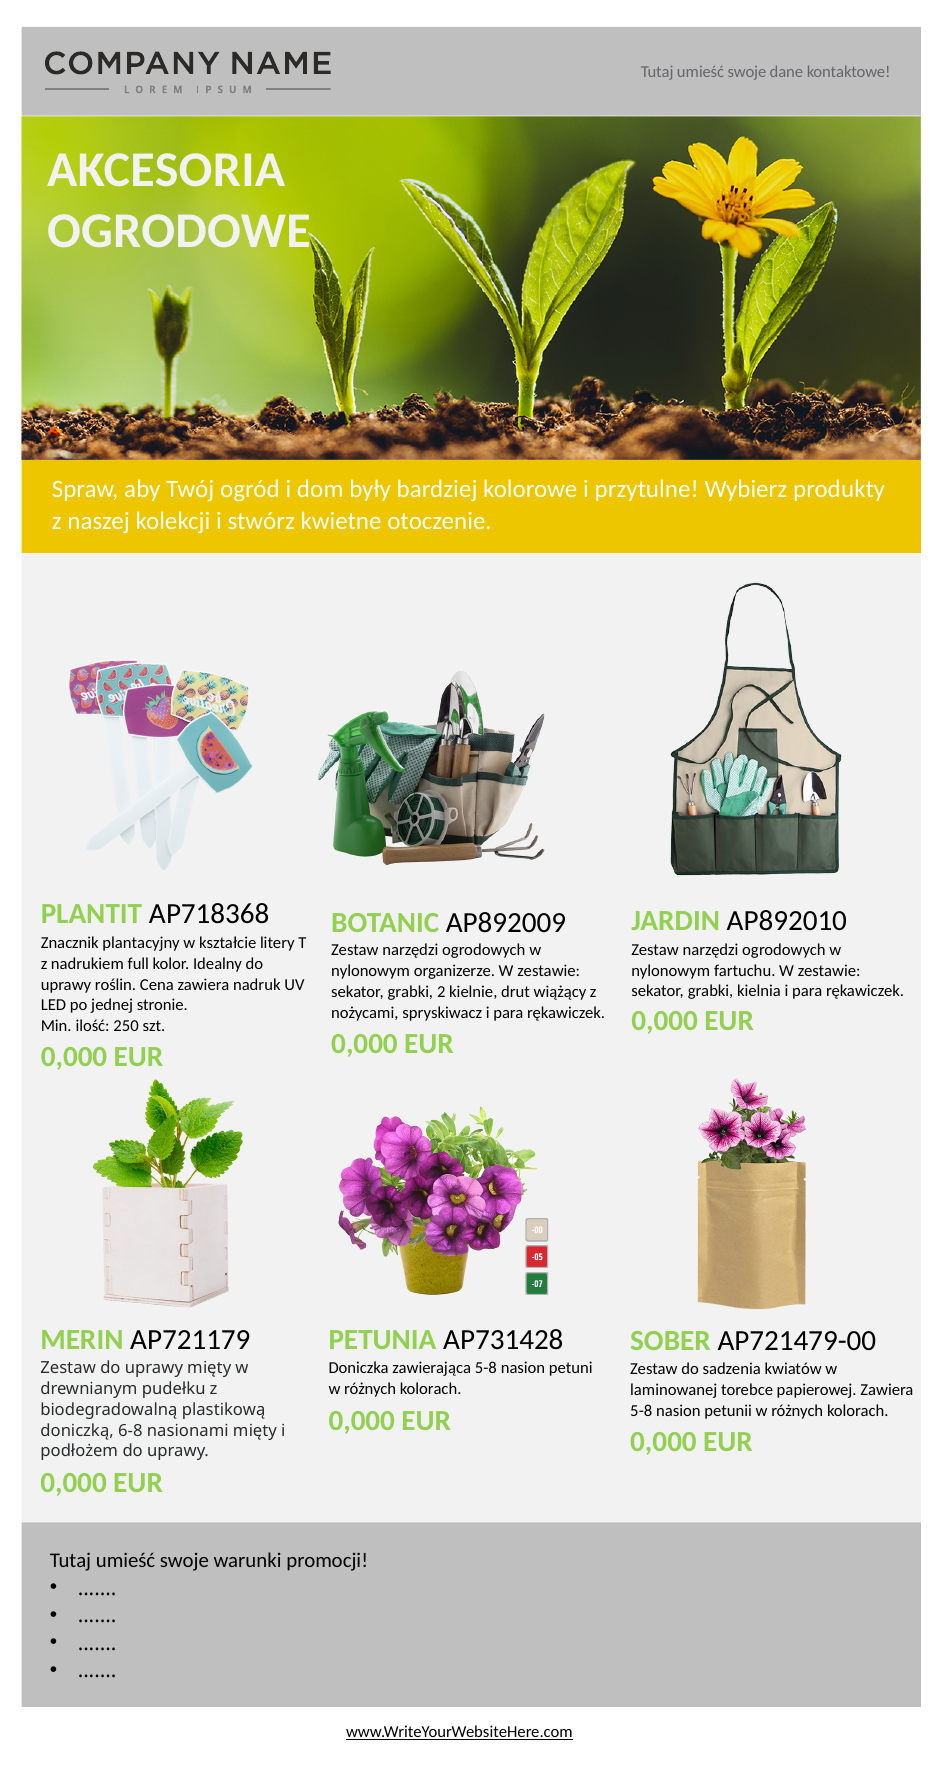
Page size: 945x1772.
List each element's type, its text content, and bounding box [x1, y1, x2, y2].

picture [44, 1070, 290, 1316]
text_box PETUNIA AP731428 Doniczka zawierająca 5-8 nasion petuni w różnych kolorach. 0,000 EUR [326, 1317, 607, 1458]
text_box www.WriteYourWebsiteHere.com [0, 1718, 921, 1741]
text_box PLANTIT AP718368 Znacznik plantacyjny w kształcie litery T z nadrukiem full kolor. Idealny do uprawy roślin. Cena zawiera nadruk UV LED po jednej stronie. Min. ilość: 250 szt. 0,000 EUR [38, 891, 313, 1095]
text_box JARDIN AP892010 Zestaw narzędzi ogrodowych w nylonowym fartuchu. W zestawie: sekator, grabki, kielnia i para rękawiczek. 0,000 EUR [629, 898, 908, 1059]
picture [44, 51, 331, 94]
picture [606, 579, 905, 878]
text_box [21, 554, 922, 1521]
text_box SOBER AP721479-00 Zestaw do sadzenia kwiatów w laminowanej torebce papierowej. Zawiera 5-8 nasion petunii w różnych kolorach. 0,000 EUR [628, 1318, 920, 1480]
picture [315, 1077, 561, 1323]
picture [38, 642, 283, 887]
picture [628, 1077, 874, 1323]
text_box BOTANIC AP892009 Zestaw narzędzi ogrodowych w nylonowym organizerze. W zestawie: sekator, grabki, 2 kielnie, drut wiążący z nożycami, spryskiwacz i para rękawiczek. 0,000 EUR [328, 900, 608, 1082]
picture [289, 631, 565, 907]
picture [21, 116, 921, 460]
text_box MERIN AP721179 Zestaw do uprawy mięty w drewnianym pudełku z biodegradowalną plastikową doniczką, 6-8 nasionami mięty i podłożem do uprawy. 0,000 EUR [38, 1317, 306, 1521]
text_box Tutaj umieść swoje warunki promocji! ....... ....... ....... ....... [47, 1544, 891, 1682]
text_box [21, 1521, 922, 1708]
text_box [21, 459, 922, 554]
text_box Tutaj umieść swoje dane kontaktowe! [415, 58, 891, 81]
text_box [21, 26, 922, 117]
text_box Spraw, aby Twój ogród i dom były bardziej kolorowe i przytulne! Wybierz produkty z naszej kolekcji i stwórz kwietne otoczenie. [49, 470, 888, 535]
